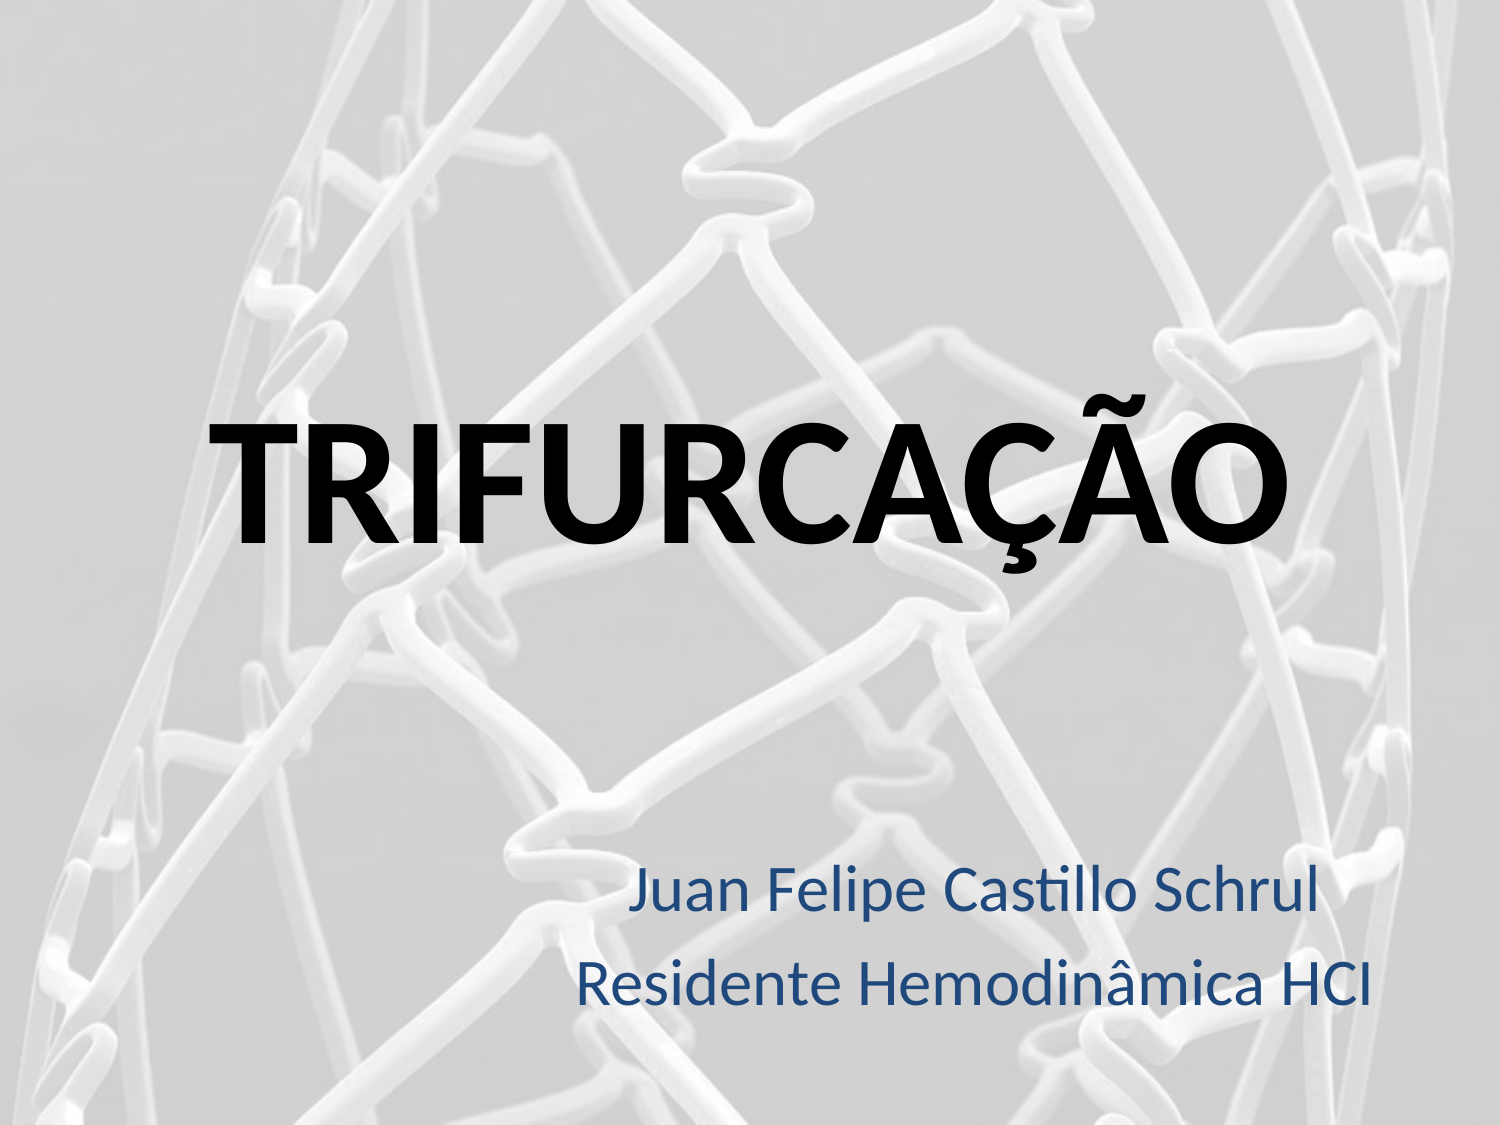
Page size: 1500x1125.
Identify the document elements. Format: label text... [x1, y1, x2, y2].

subtitle Juan Felipe Castillo Schrul Residente Hemodinâmica HCI [450, 837, 1500, 1125]
title TRIFURCAÇÃO [112, 349, 1388, 591]
